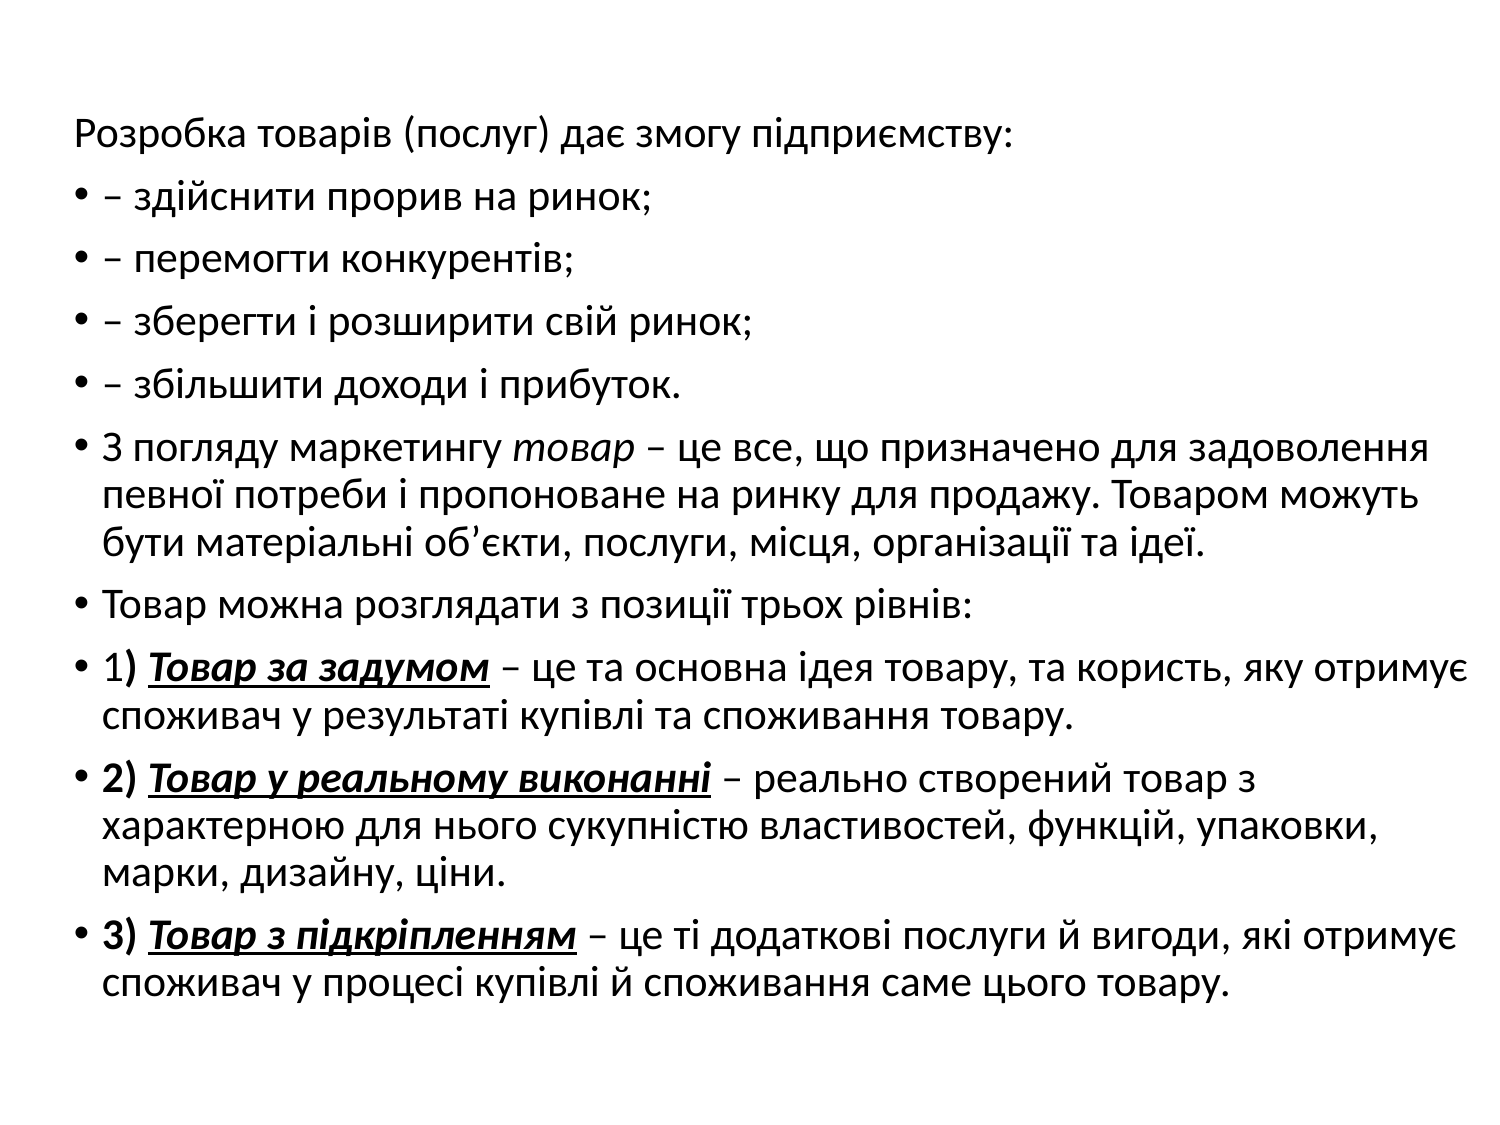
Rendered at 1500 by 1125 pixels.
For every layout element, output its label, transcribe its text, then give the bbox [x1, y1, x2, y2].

list Розробка товарів (послуг) дає змогу підприємству: – здійснити прорив на ринок; – перемогти конкурентів; – зберегти і розширити свій ринок; – збільшити доходи і прибуток. З погляду маркетингу товар – це все, що призначено для задоволення певної потреби і пропоноване на ринку для продажу. Товаром можуть бути матеріальні об’єкти, послуги, місця, організації та ідеї. Товар можна розглядати з позиції трьох рівнів: 1) Товар за задумом – це та основна ідея товару, та користь, яку отримує споживач у результаті купівлі та споживання товару. 2) Товар у реальному виконанні – реально створений товар з характерною для нього сукупністю властивостей, функцій, упаковки, марки, дизайну, ціни. 3) Товар з підкріпленням – це ті додаткові послуги й вигоди, які отримує споживач у процесі купівлі й споживання саме цього товару. [58, 101, 1500, 1059]
